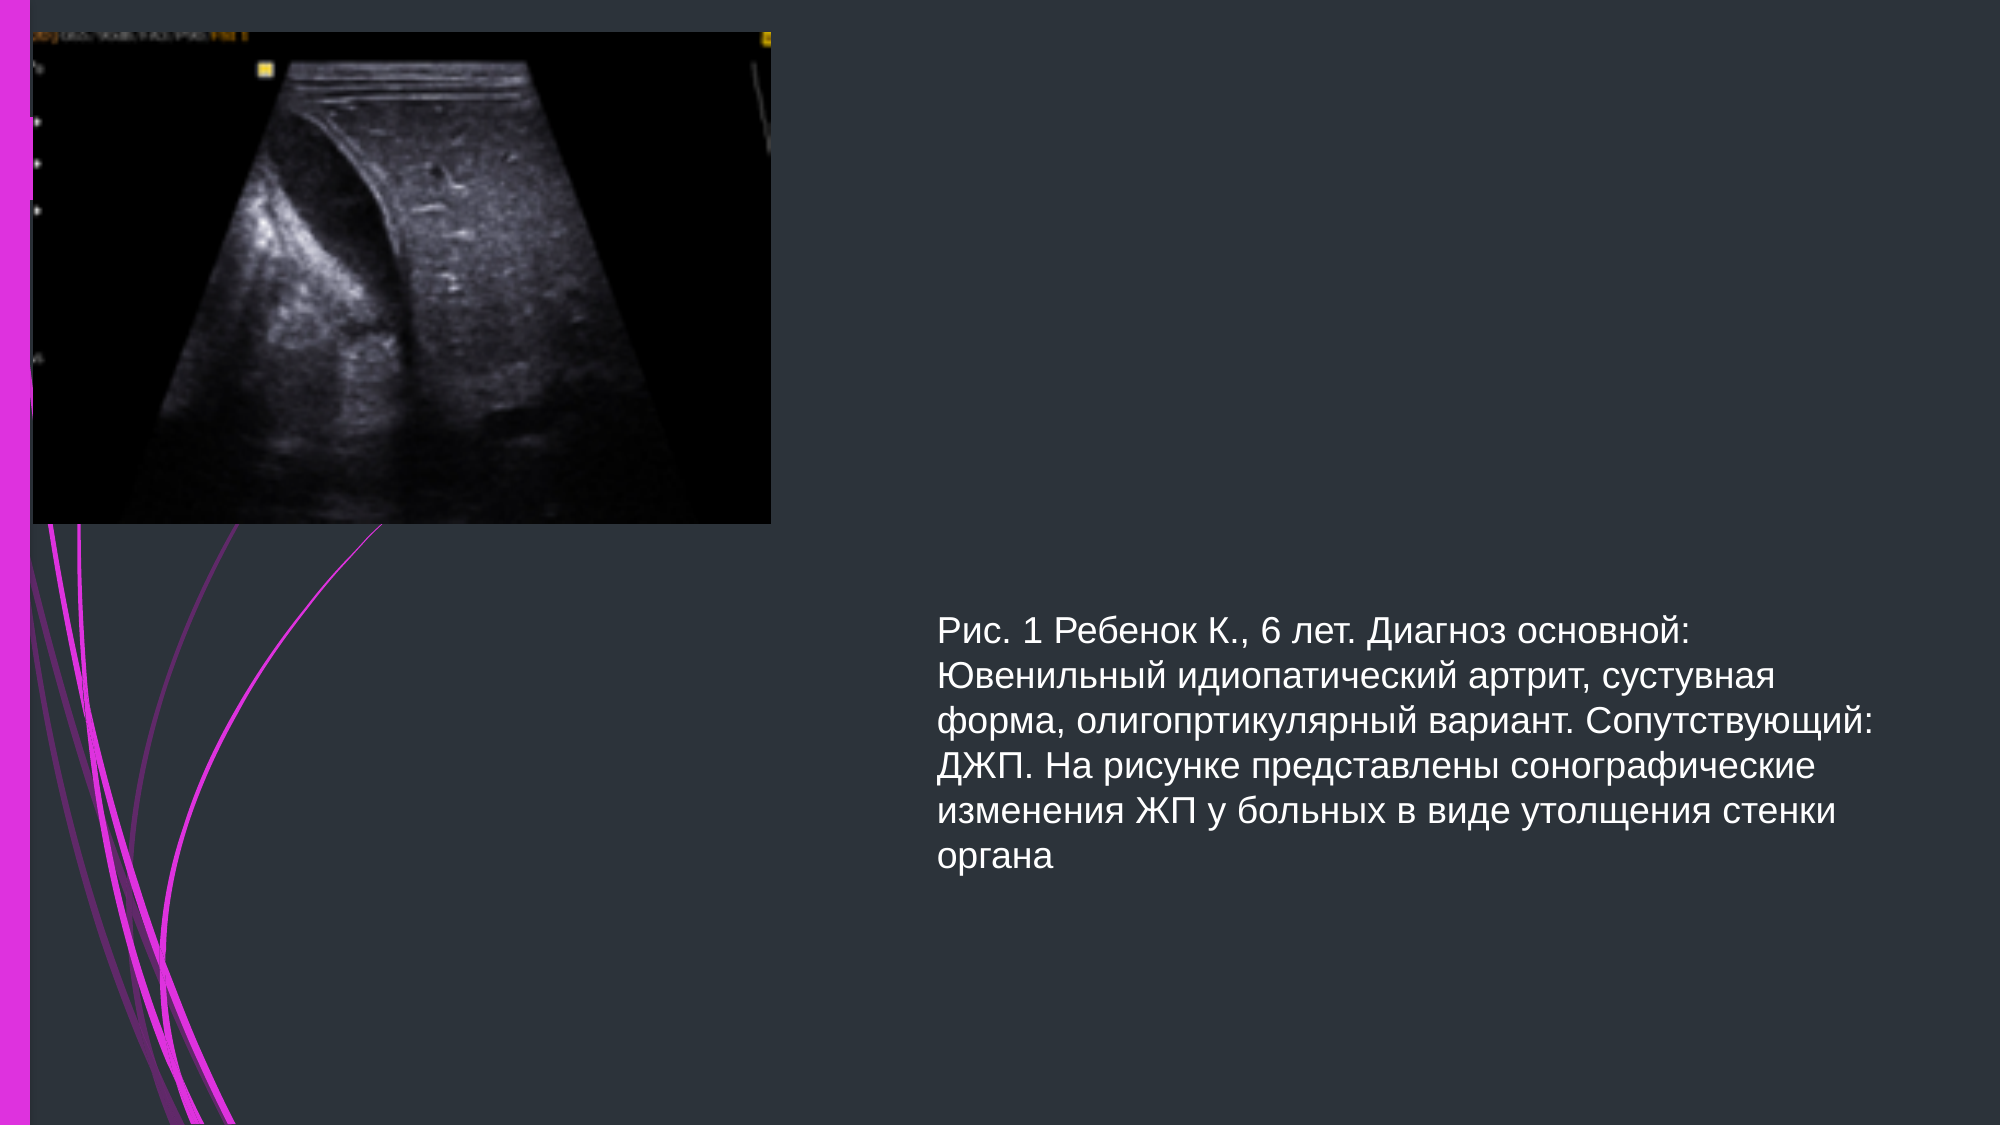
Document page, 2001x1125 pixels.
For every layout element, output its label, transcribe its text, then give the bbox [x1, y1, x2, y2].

picture [33, 32, 771, 525]
text_box Рис. 1 Ребенок К., 6 лет. Диагноз основной: Ювенильный идиопатический артрит, сустувная форма, олигопртикулярный вариант. Сопутствующий: ДЖП. На рисунке представлены сонографические изменения ЖП у больных в виде утолщения стенки органа [922, 599, 1922, 884]
